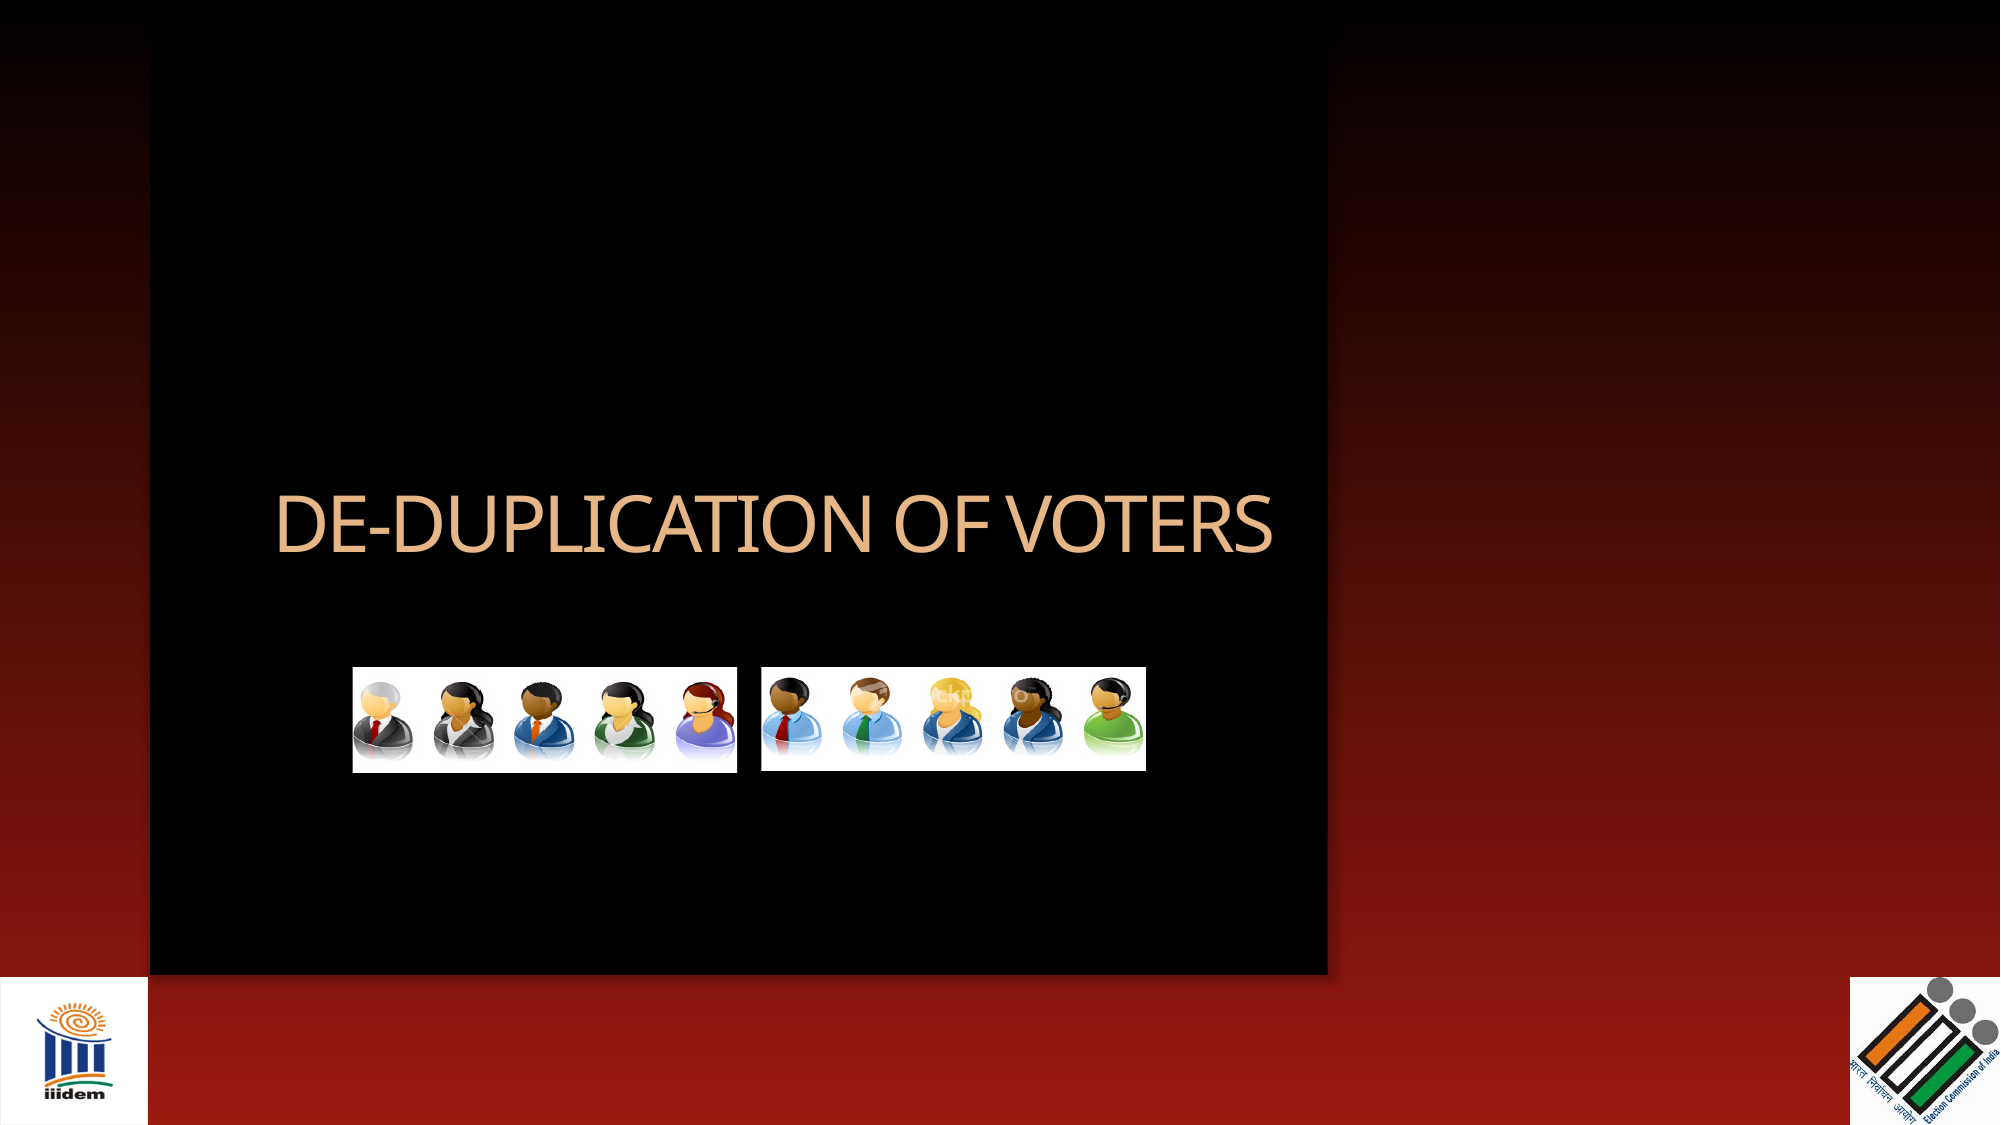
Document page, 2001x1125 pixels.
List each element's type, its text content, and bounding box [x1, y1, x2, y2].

picture [1850, 977, 2000, 1125]
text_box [352, 666, 1146, 773]
title DE-DUPLICATION OF VOTERS [236, 438, 1312, 576]
picture [0, 977, 148, 1125]
